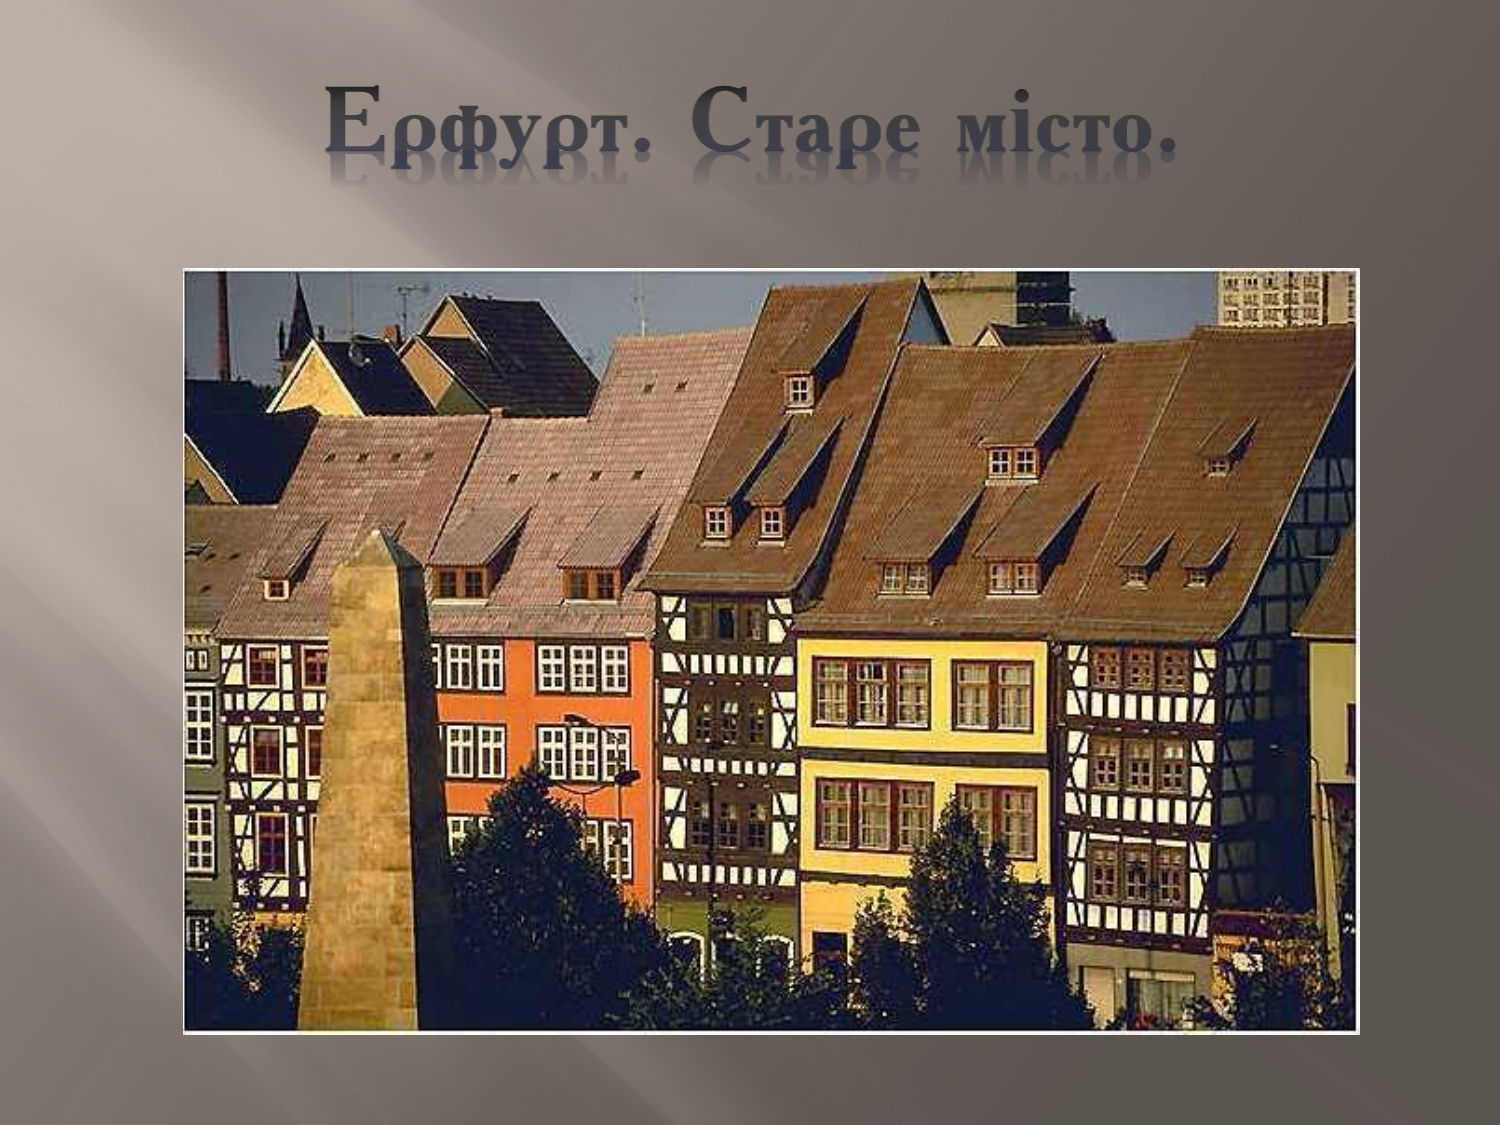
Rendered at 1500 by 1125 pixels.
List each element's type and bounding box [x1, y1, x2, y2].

list [182, 267, 1360, 1036]
title [76, 33, 1428, 240]
